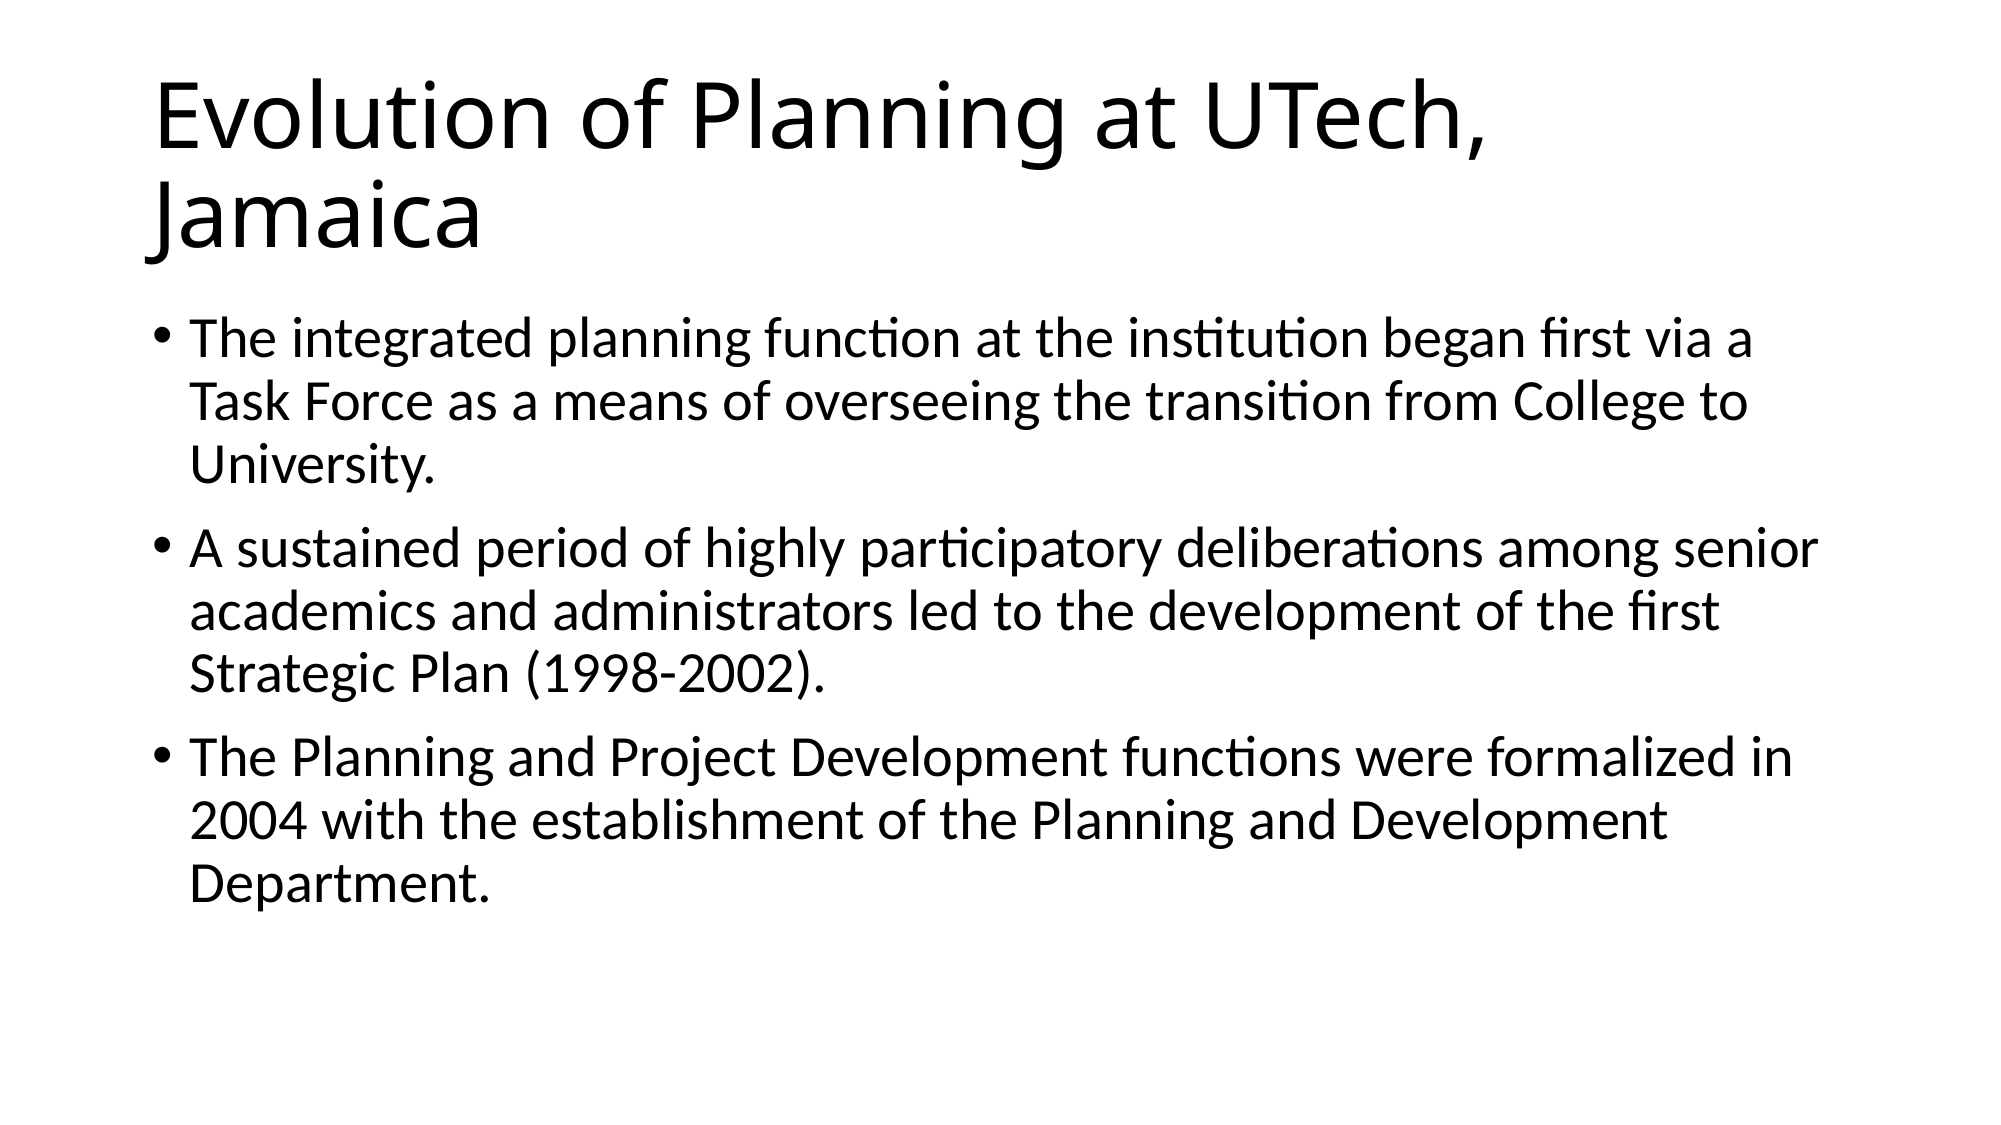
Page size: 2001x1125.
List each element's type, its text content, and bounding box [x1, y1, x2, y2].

title Evolution of Planning at UTech, Jamaica [137, 59, 1863, 278]
list The integrated planning function at the institution began first via a Task Force as a means of overseeing the transition from College to University. A sustained period of highly participatory deliberations among senior academics and administrators led to the development of the first Strategic Plan (1998-2002). The Planning and Project Development functions were formalized in 2004 with the establishment of the Planning and Development Department. [137, 299, 1863, 1014]
